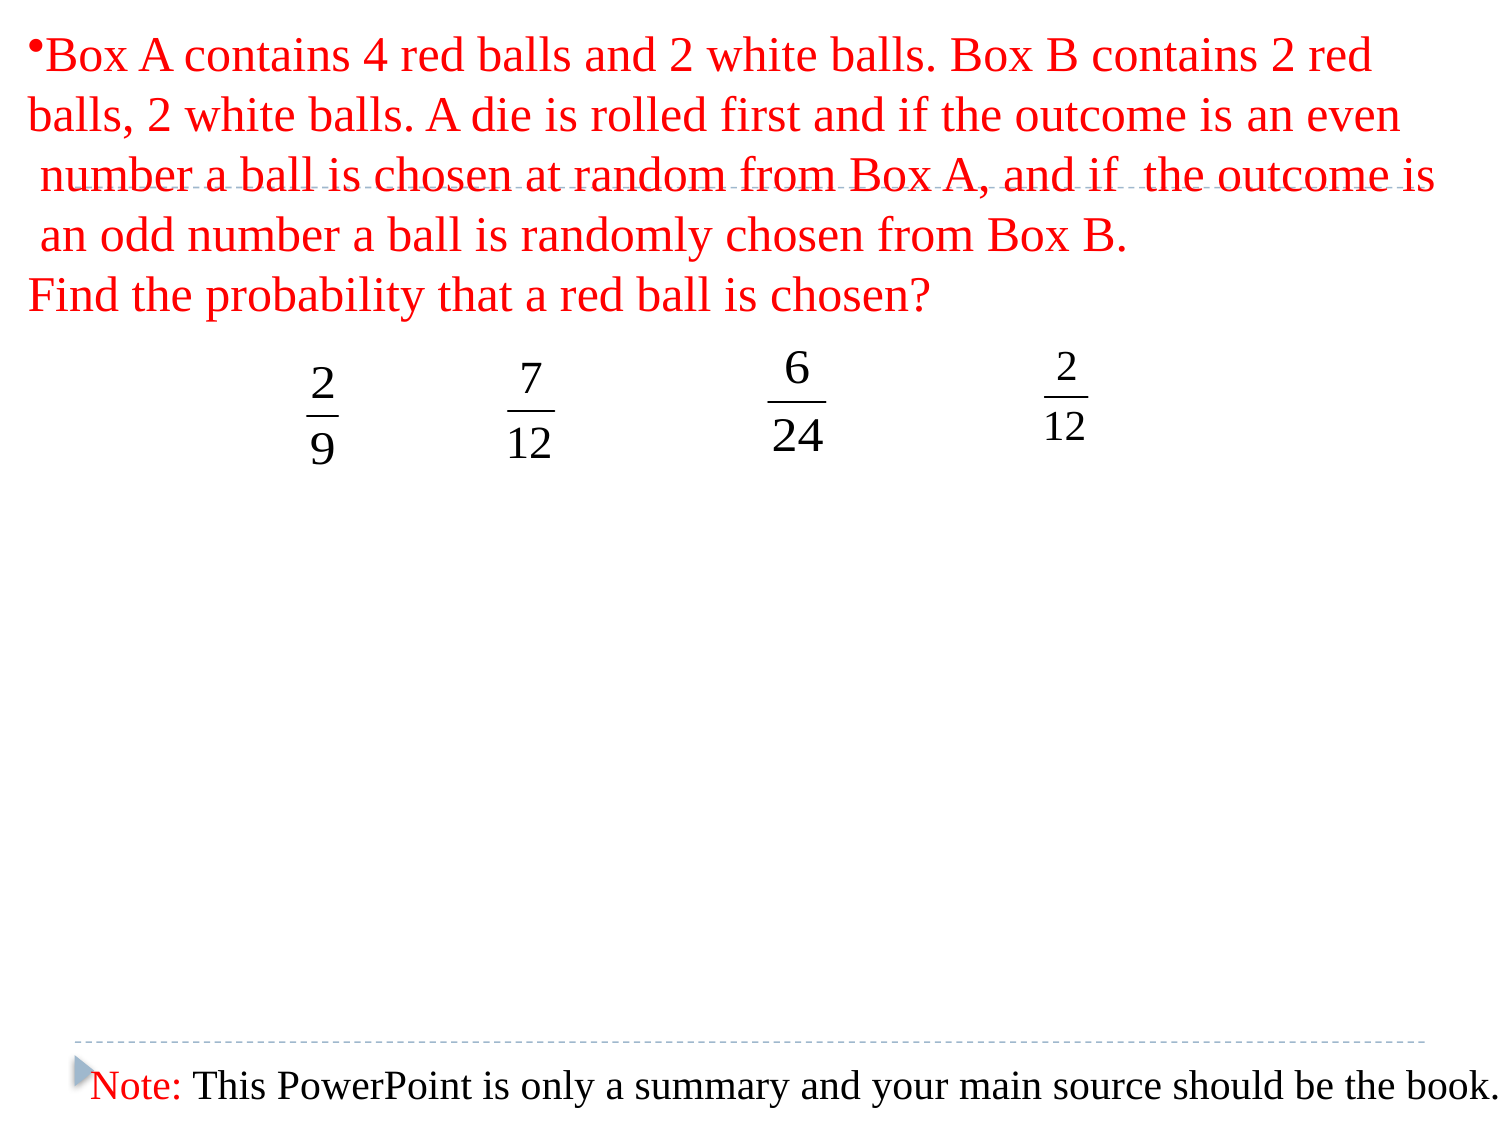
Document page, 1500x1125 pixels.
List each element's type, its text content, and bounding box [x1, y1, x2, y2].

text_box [298, 353, 351, 476]
text_box Box A contains 4 red balls and 2 white balls. Box B contains 2 red balls, 2 white balls. A die is rolled first and if the outcome is an even number a ball is chosen at random from Box A, and if the outcome is an odd number a ball is randomly chosen from Box B. Find the probability that a red ball is chosen? [12, 14, 1475, 390]
text_box Note: This PowerPoint is only a summary and your main source should be the book. [75, 1050, 1500, 1115]
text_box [759, 337, 838, 463]
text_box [1037, 339, 1096, 451]
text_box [499, 349, 563, 470]
